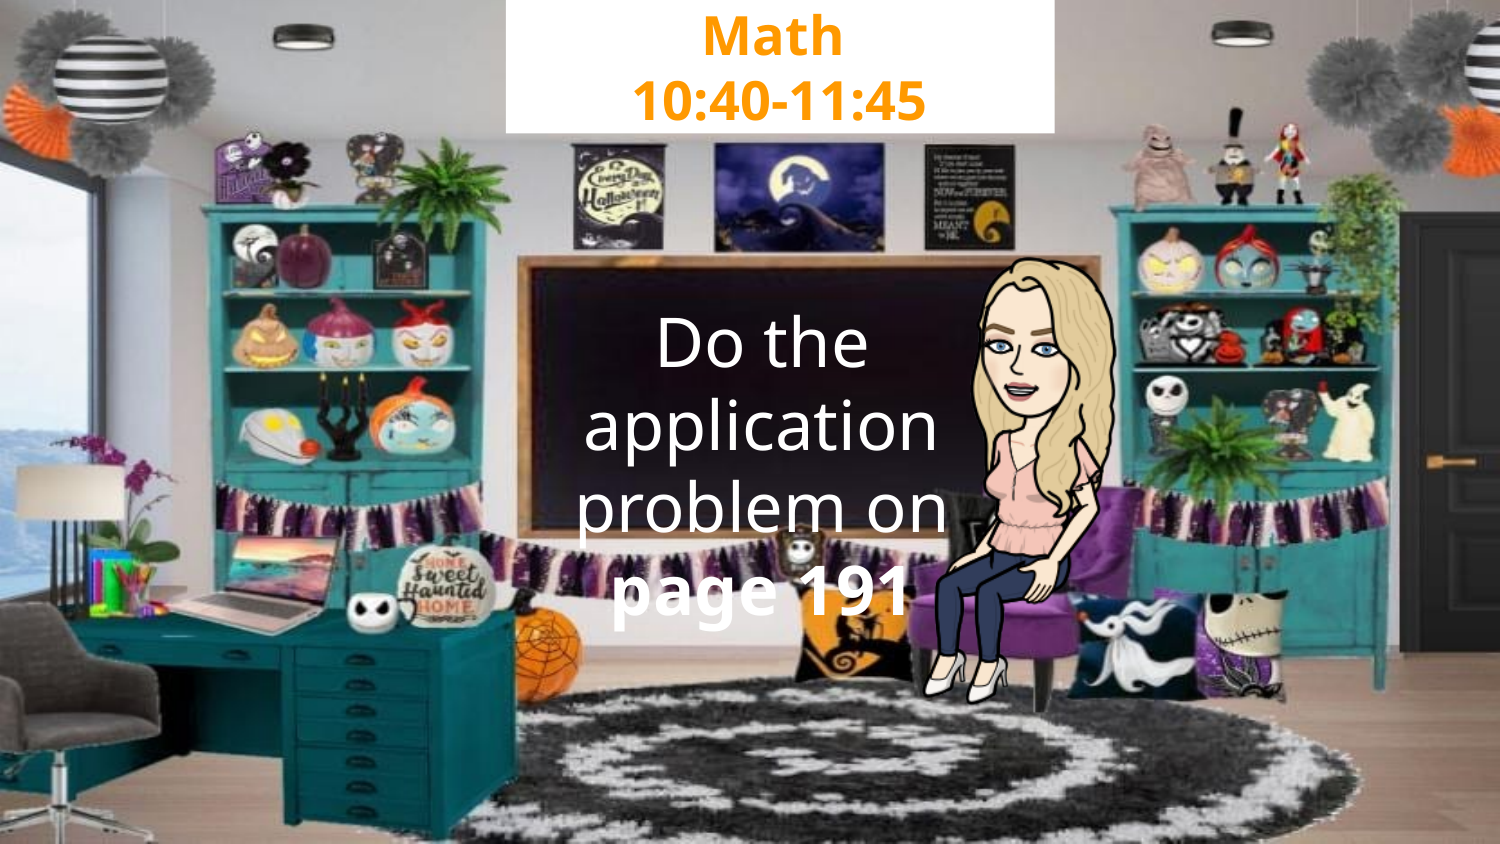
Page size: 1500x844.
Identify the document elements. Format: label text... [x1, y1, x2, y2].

picture [0, 0, 1500, 844]
title Math 10:40-11:45 [505, 0, 1055, 134]
text_box Do the application problem on page 191 [535, 284, 744, 504]
